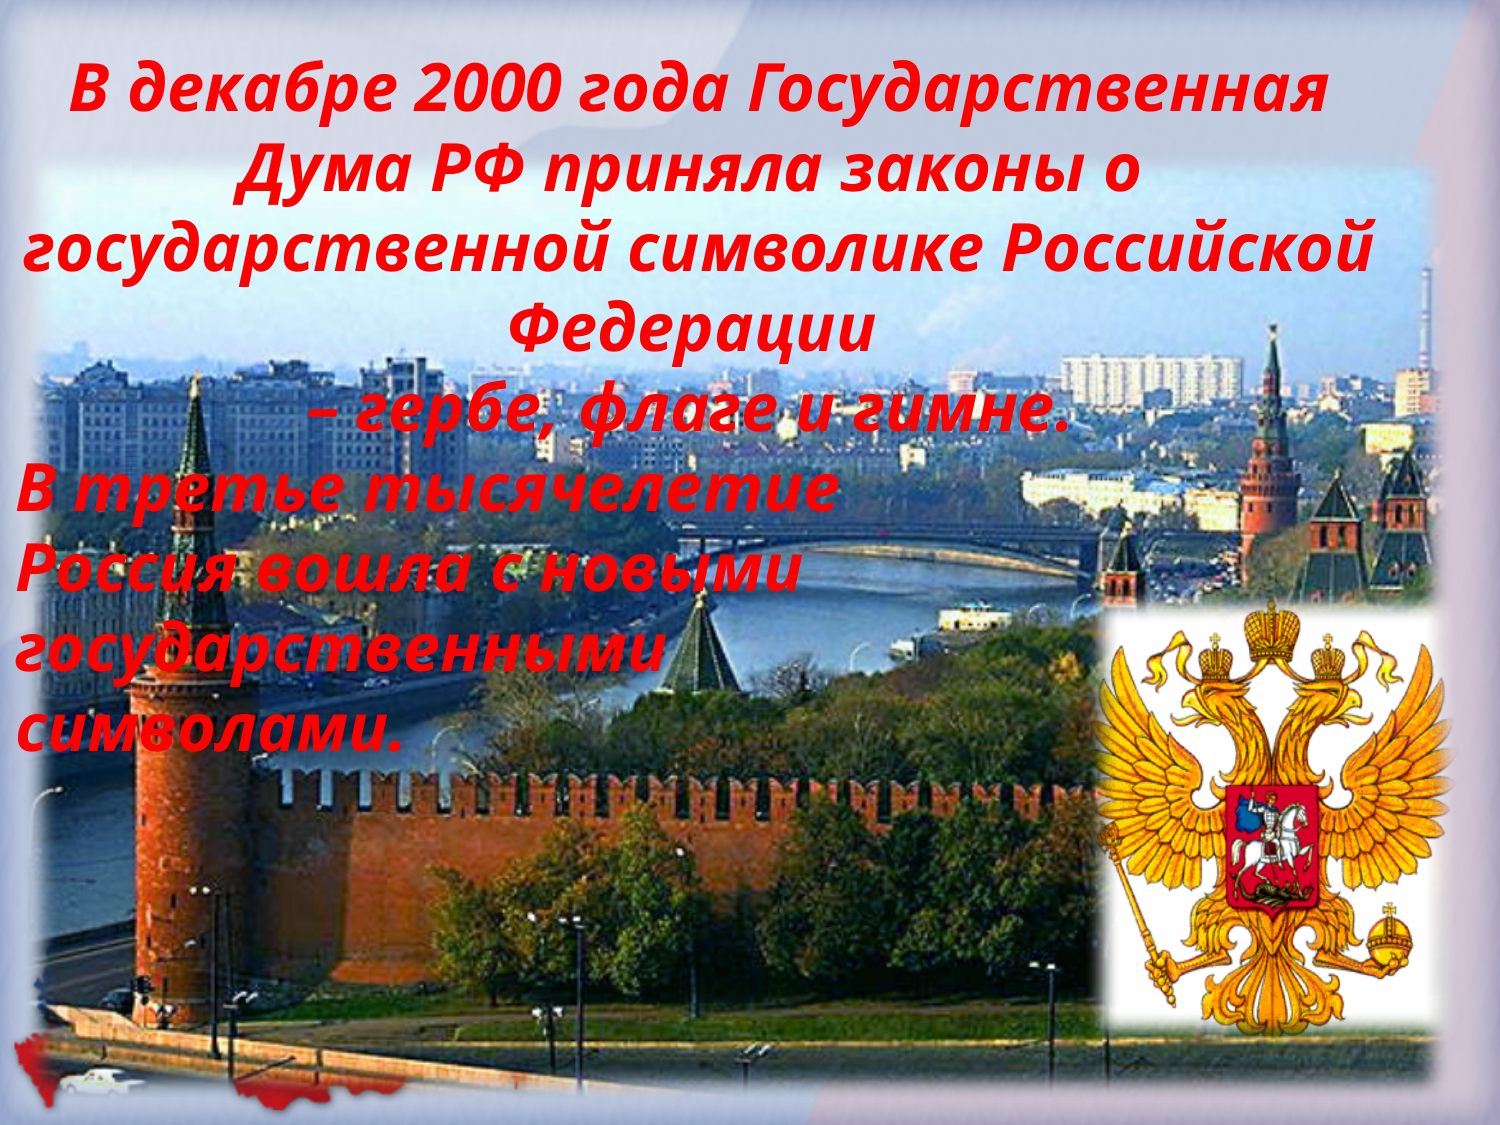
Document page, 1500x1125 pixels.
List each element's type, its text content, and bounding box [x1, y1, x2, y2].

picture [0, 0, 1500, 1125]
list В декабре 2000 года Государственная Дума РФ приняла законы о государственной символике Российской Федерации – гербе, флаге и гимне. В третье тысячелетие Россия вошла с новыми государственными символами. [0, 37, 1400, 825]
